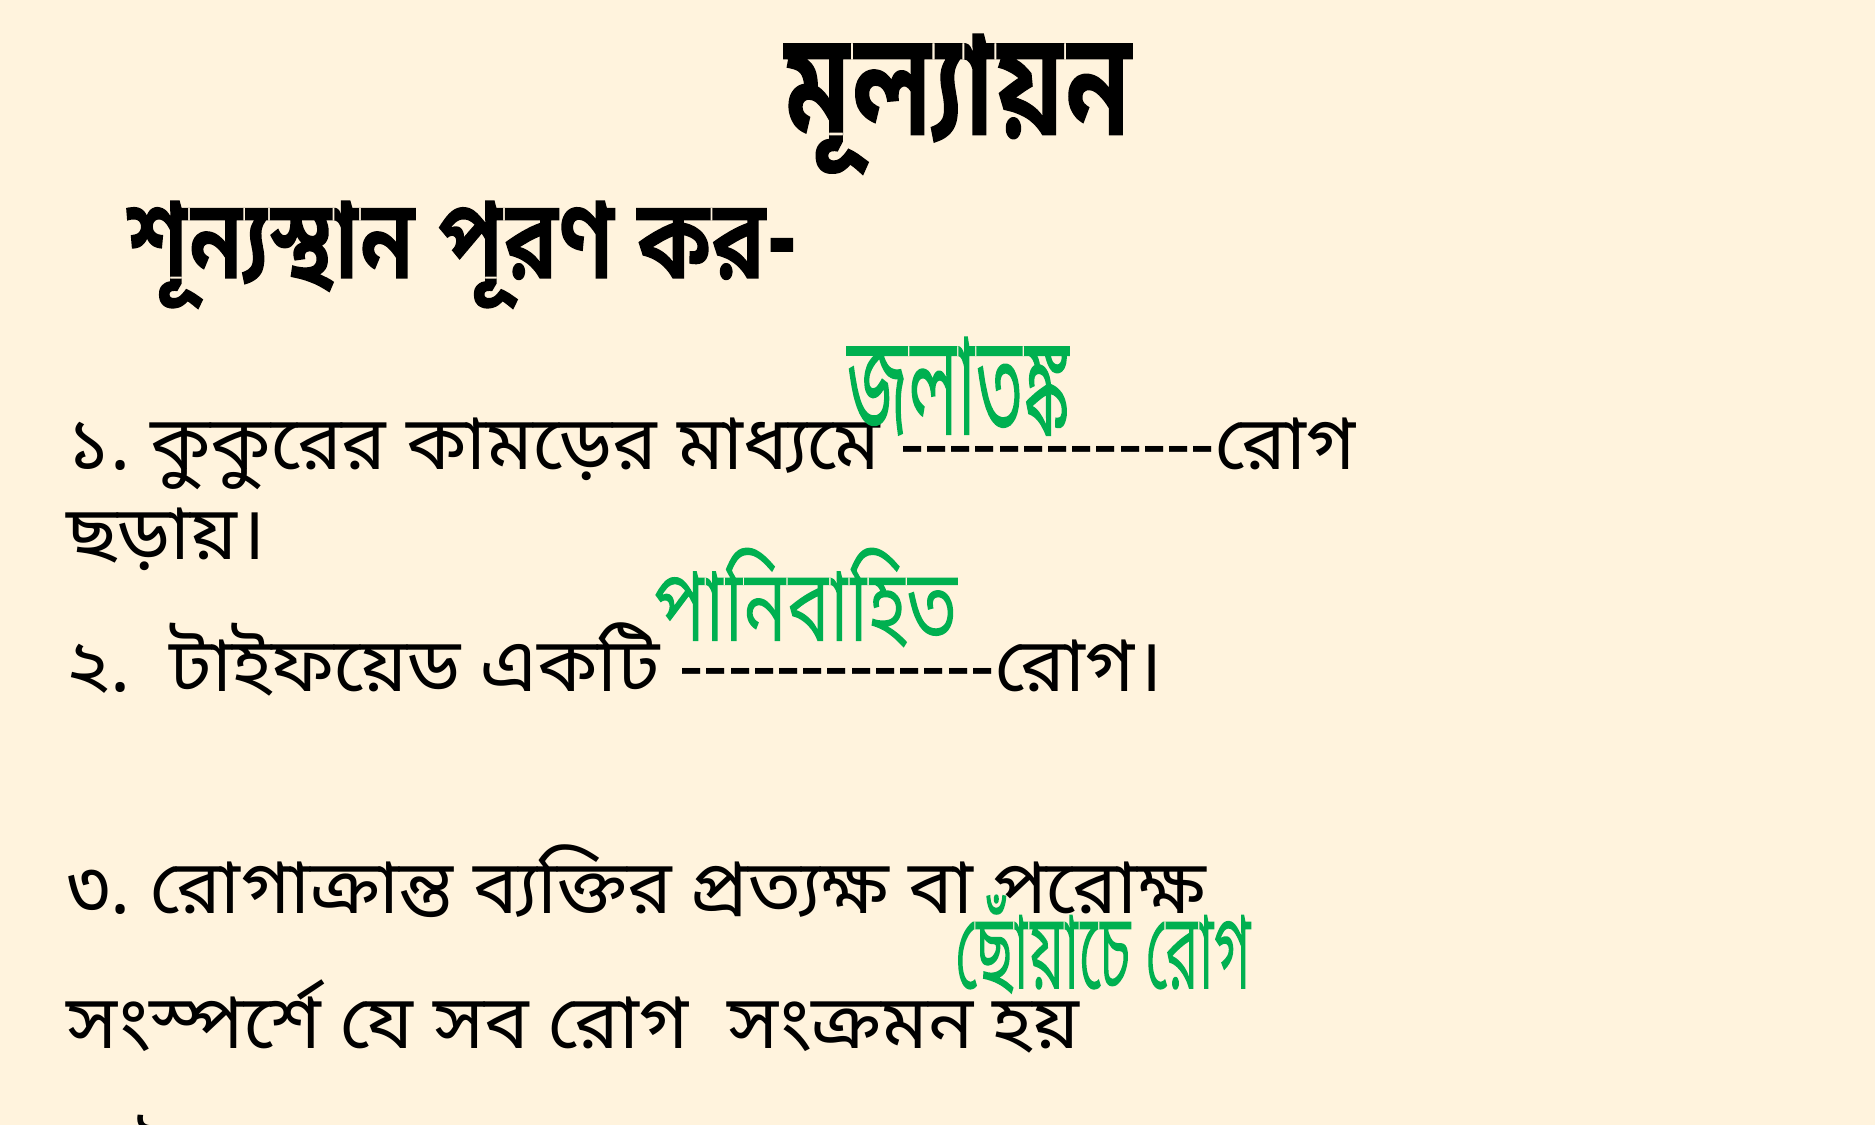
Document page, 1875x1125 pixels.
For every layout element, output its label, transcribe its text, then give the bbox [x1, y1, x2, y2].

text_box ৩. রোগাক্রান্ত ব্যক্তির প্রত্যক্ষ বা পরোক্ষ সংস্পর্শে যে সব রোগ সংক্রমন হয় তাই----------------। [51, 786, 1442, 1125]
text_box ২. টাইফয়েড একটি -------------রোগ। [51, 608, 1472, 714]
text_box ১. কুকুরের কামড়ের মাধ্যমে -------------রোগ ছড়ায়। [51, 386, 1552, 582]
